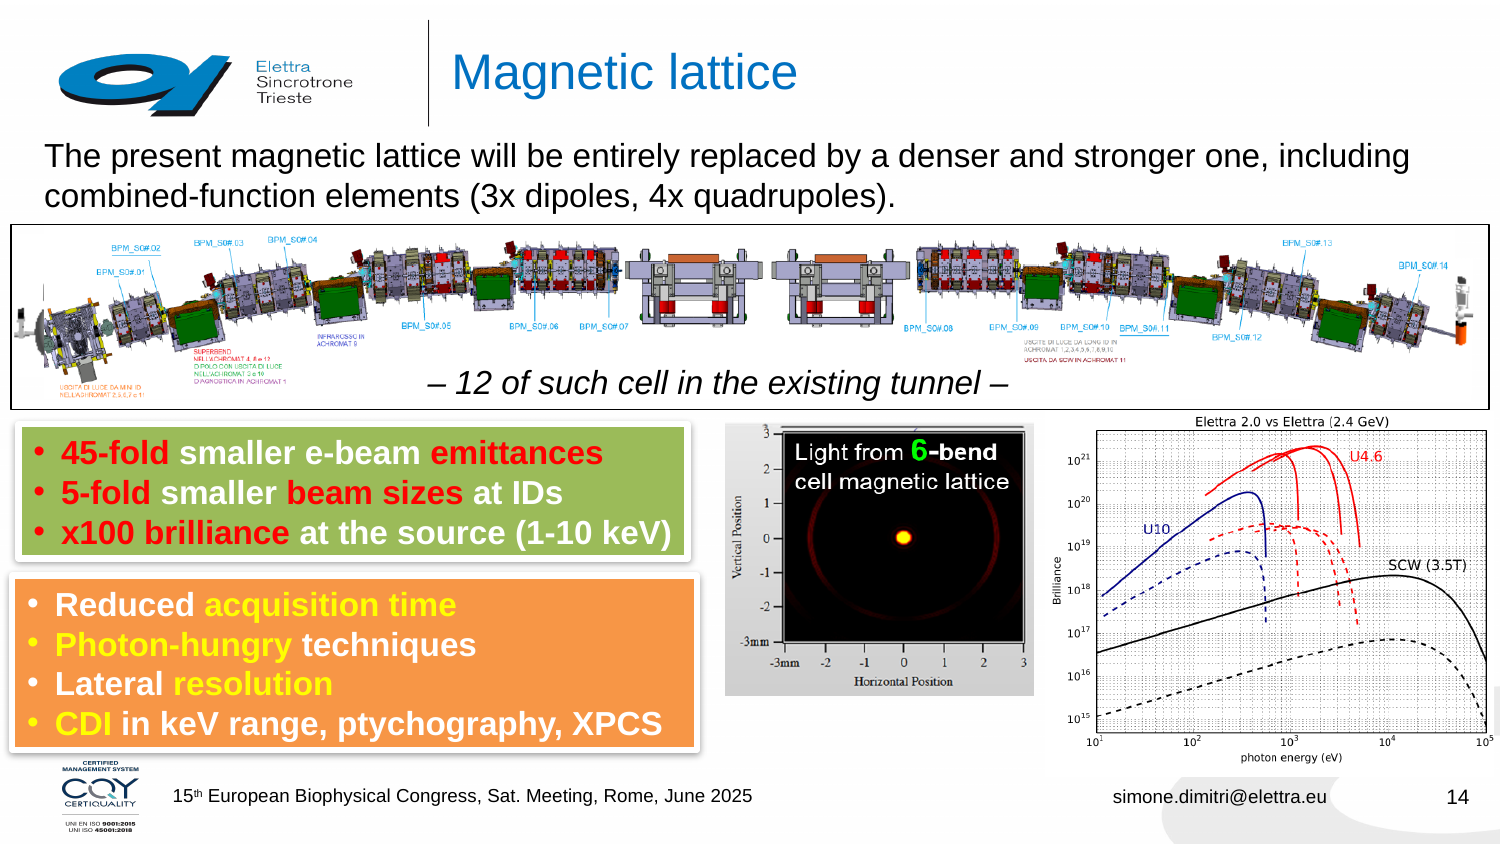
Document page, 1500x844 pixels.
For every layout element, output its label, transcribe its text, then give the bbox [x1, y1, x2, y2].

text_box 45-fold smaller e-beam emittances 5-fold smaller beam sizes at IDs x100 brilliance at the source (1-10 keV) [15, 421, 691, 562]
text_box The present magnetic lattice will be entirely replaced by a denser and stronger one, including combined-function elements (3x dipoles, 4x quadrupoles). [29, 126, 1459, 219]
slide_number 14 [1446, 785, 1479, 812]
title Magnetic lattice [439, 20, 1436, 125]
text_box Reduced acquisition time Photon-hungry techniques Lateral resolution CDI in keV range, ptychography, XPCS [9, 572, 700, 753]
picture [0, 4, 1500, 844]
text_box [10, 220, 1490, 410]
